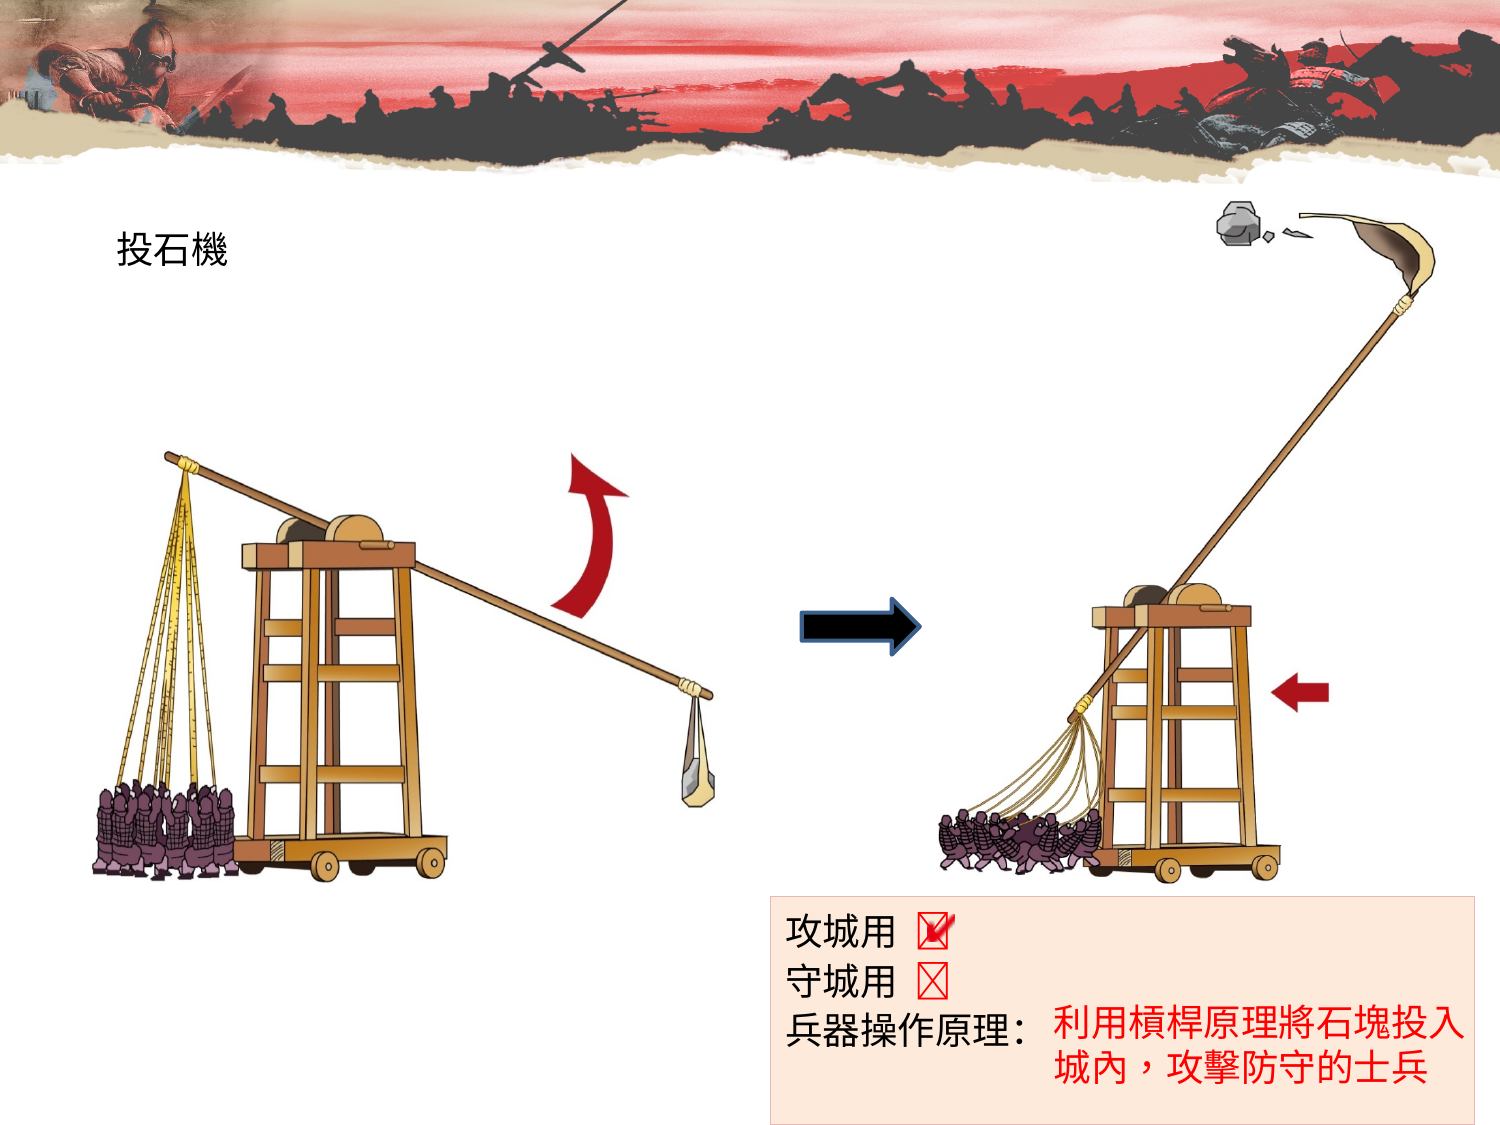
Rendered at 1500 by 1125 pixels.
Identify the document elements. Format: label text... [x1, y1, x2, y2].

picture [926, 913, 956, 943]
picture [0, 0, 1500, 909]
text_box 投石機 [101, 218, 260, 324]
text_box 利用槓桿原理將石塊投入城內，攻擊防守的士兵 [1038, 991, 1500, 1097]
picture [68, 433, 735, 897]
text_box 攻城用  守城用  兵器操作原理： [770, 896, 1475, 1125]
text_box [799, 596, 914, 657]
